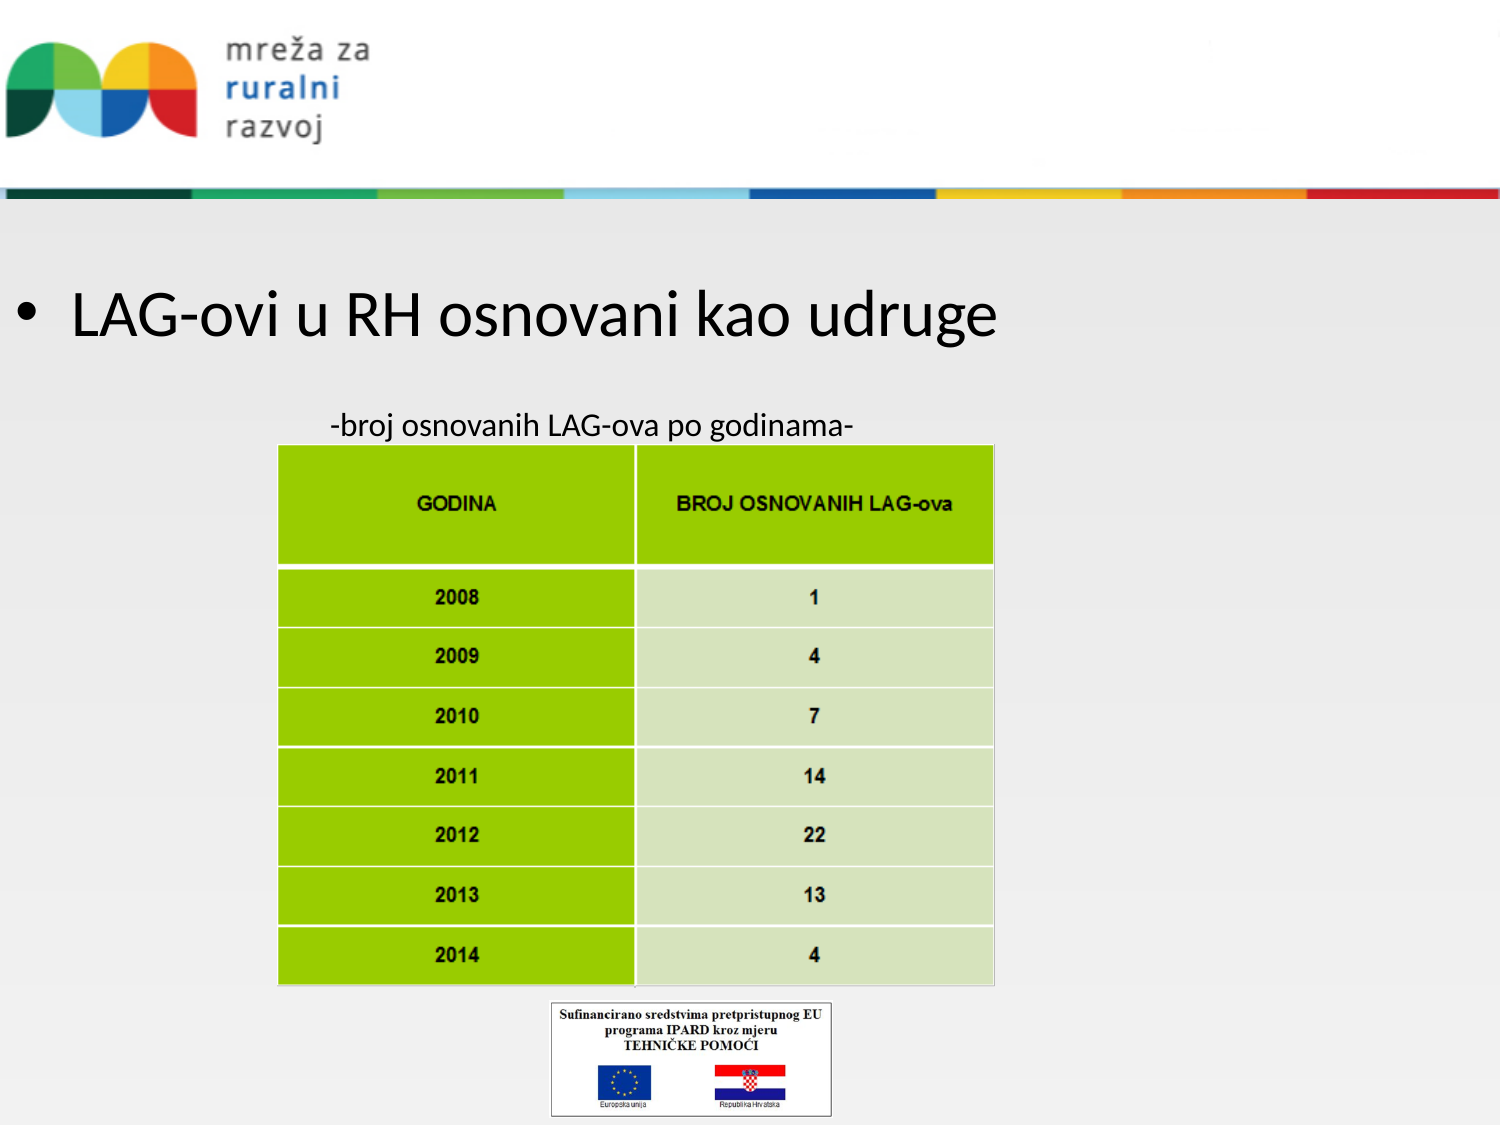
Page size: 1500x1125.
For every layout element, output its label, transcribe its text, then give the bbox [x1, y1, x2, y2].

picture [277, 444, 1140, 1118]
list LAG-ovi u RH osnovani kao udruge -broj osnovanih LAG-ova po godinama- [0, 262, 1500, 1005]
picture [0, 0, 1500, 199]
